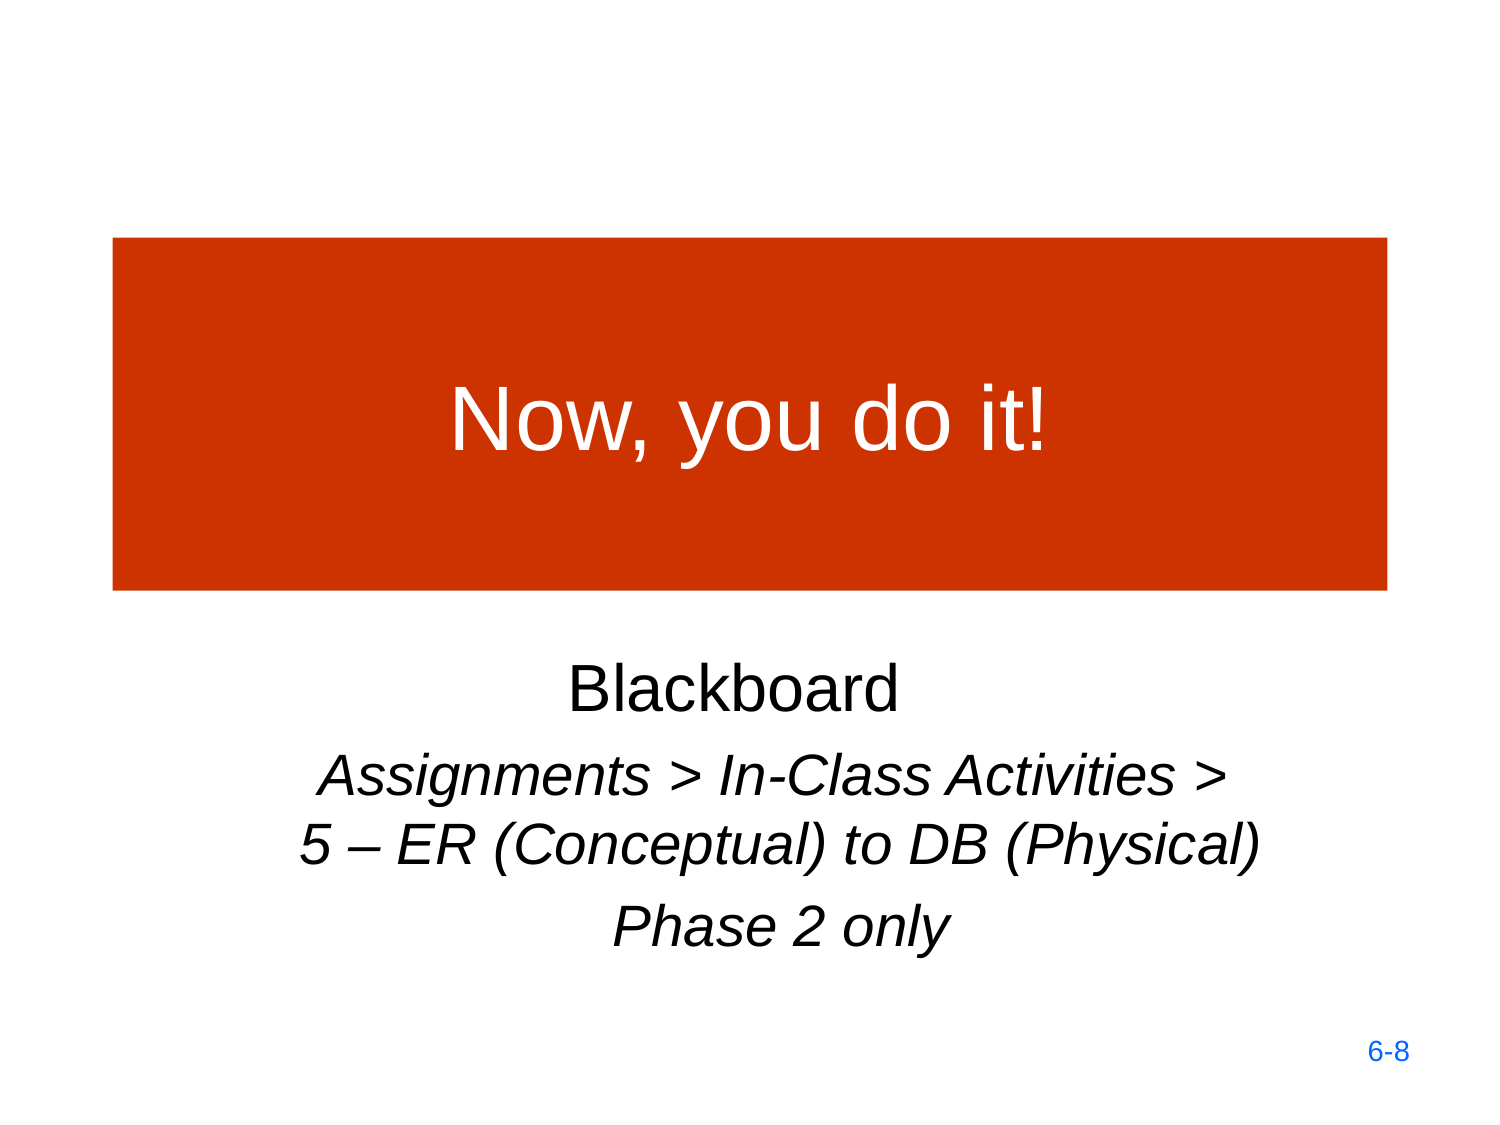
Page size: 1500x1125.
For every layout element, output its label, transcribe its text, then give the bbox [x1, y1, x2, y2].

subtitle Blackboard Assignments > In-Class Activities > 5 – ER (Conceptual) to DB (Physical) Phase 2 only [124, 637, 1363, 926]
slide_number 6-8 [1074, 1024, 1426, 1103]
title Now, you do it! [112, 237, 1388, 591]
